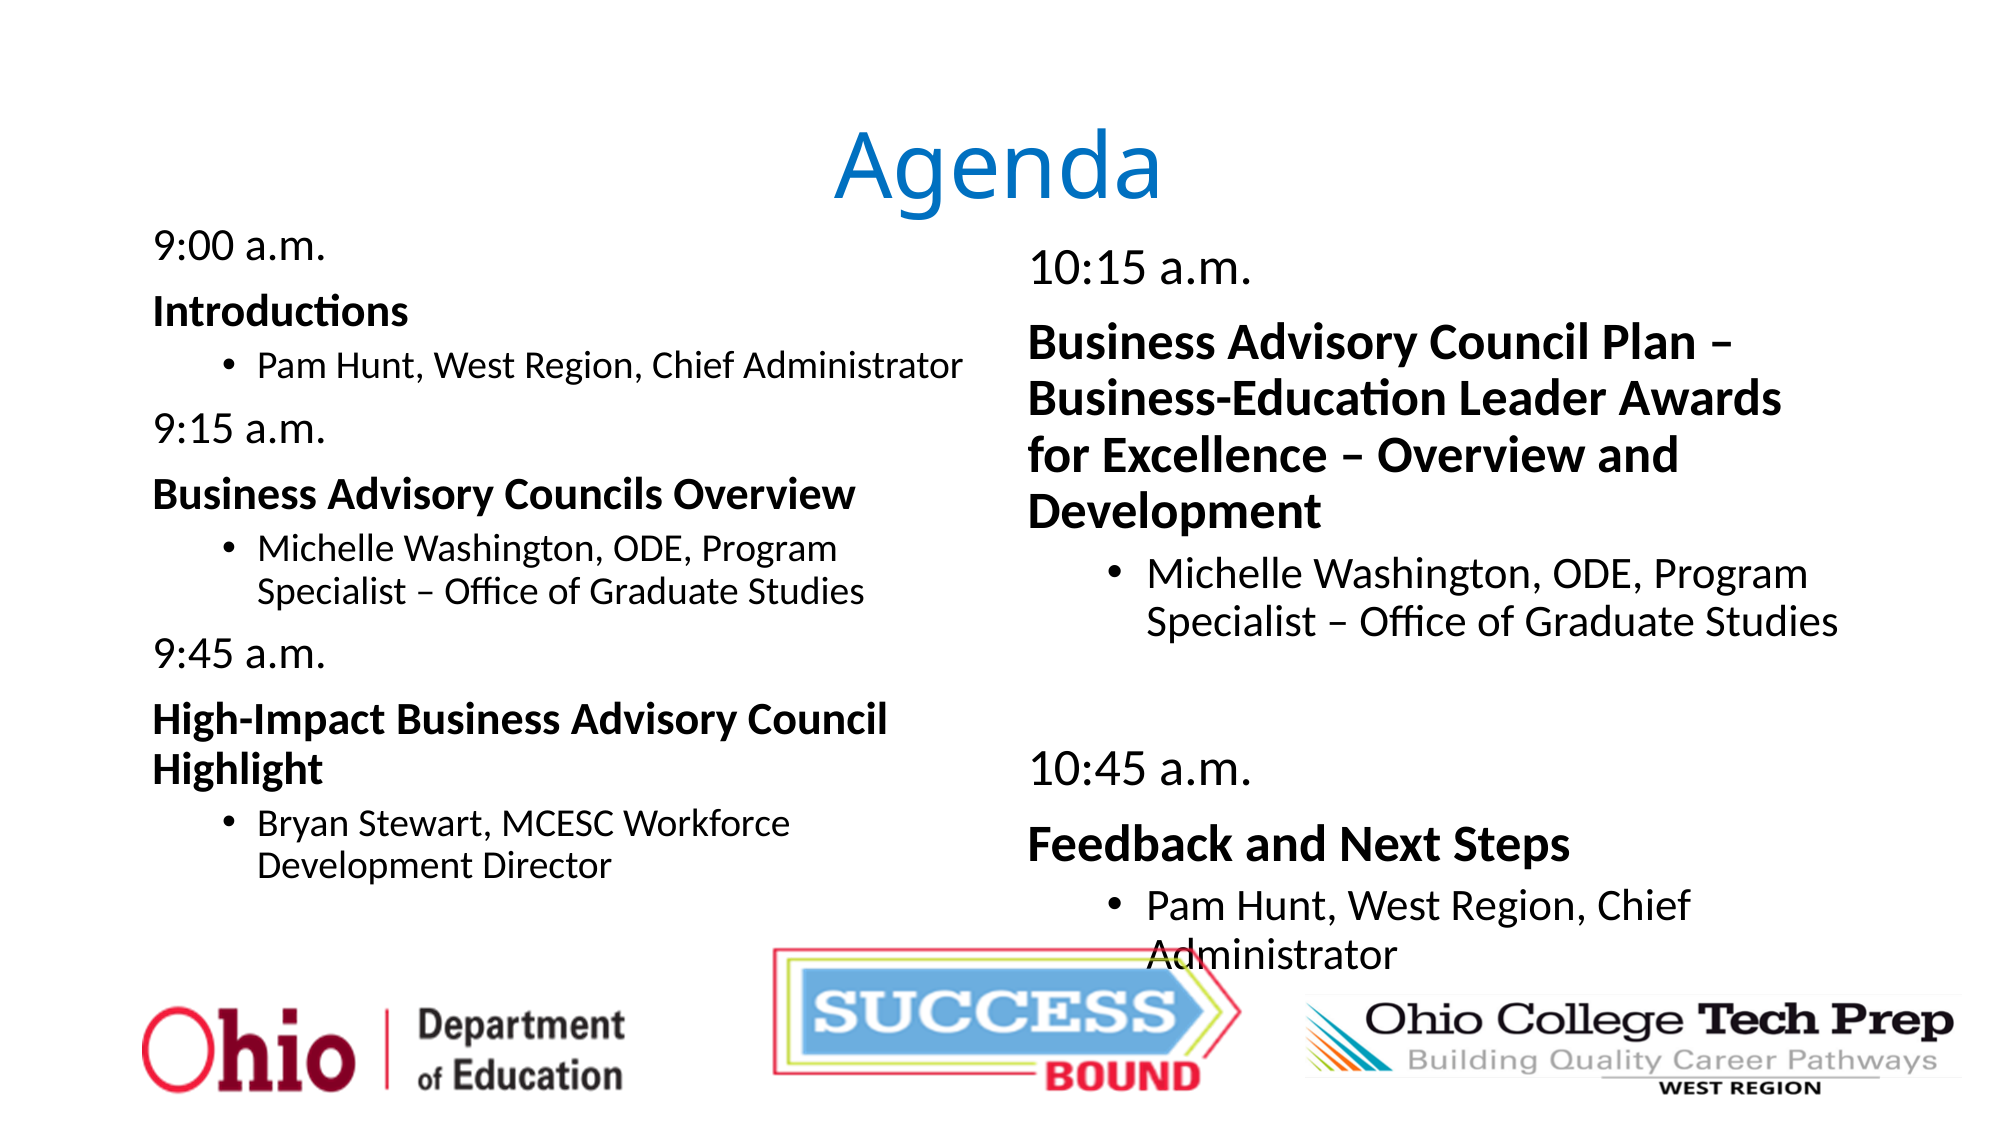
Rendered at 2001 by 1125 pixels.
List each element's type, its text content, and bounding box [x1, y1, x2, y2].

picture [142, 1002, 636, 1099]
title Agenda [137, 59, 1863, 278]
picture [748, 929, 1256, 1099]
picture [1305, 955, 1962, 1125]
list 10:15 a.m. Business Advisory Council Plan – Business-Education Leader Awards for Excellence – Overview and Development Michelle Washington, ODE, Program Specialist – Office of Graduate Studies 10:45 a.m. Feedback and Next Steps Pam Hunt, West Region, Chief Administrator [1012, 231, 1863, 1014]
list 9:00 a.m. Introductions Pam Hunt, West Region, Chief Administrator 9:15 a.m. Business Advisory Councils Overview Michelle Washington, ODE, Program Specialist – Office of Graduate Studies 9:45 a.m. High-Impact Business Advisory Council Highlight Bryan Stewart, MCESC Workforce Development Director [137, 213, 988, 930]
